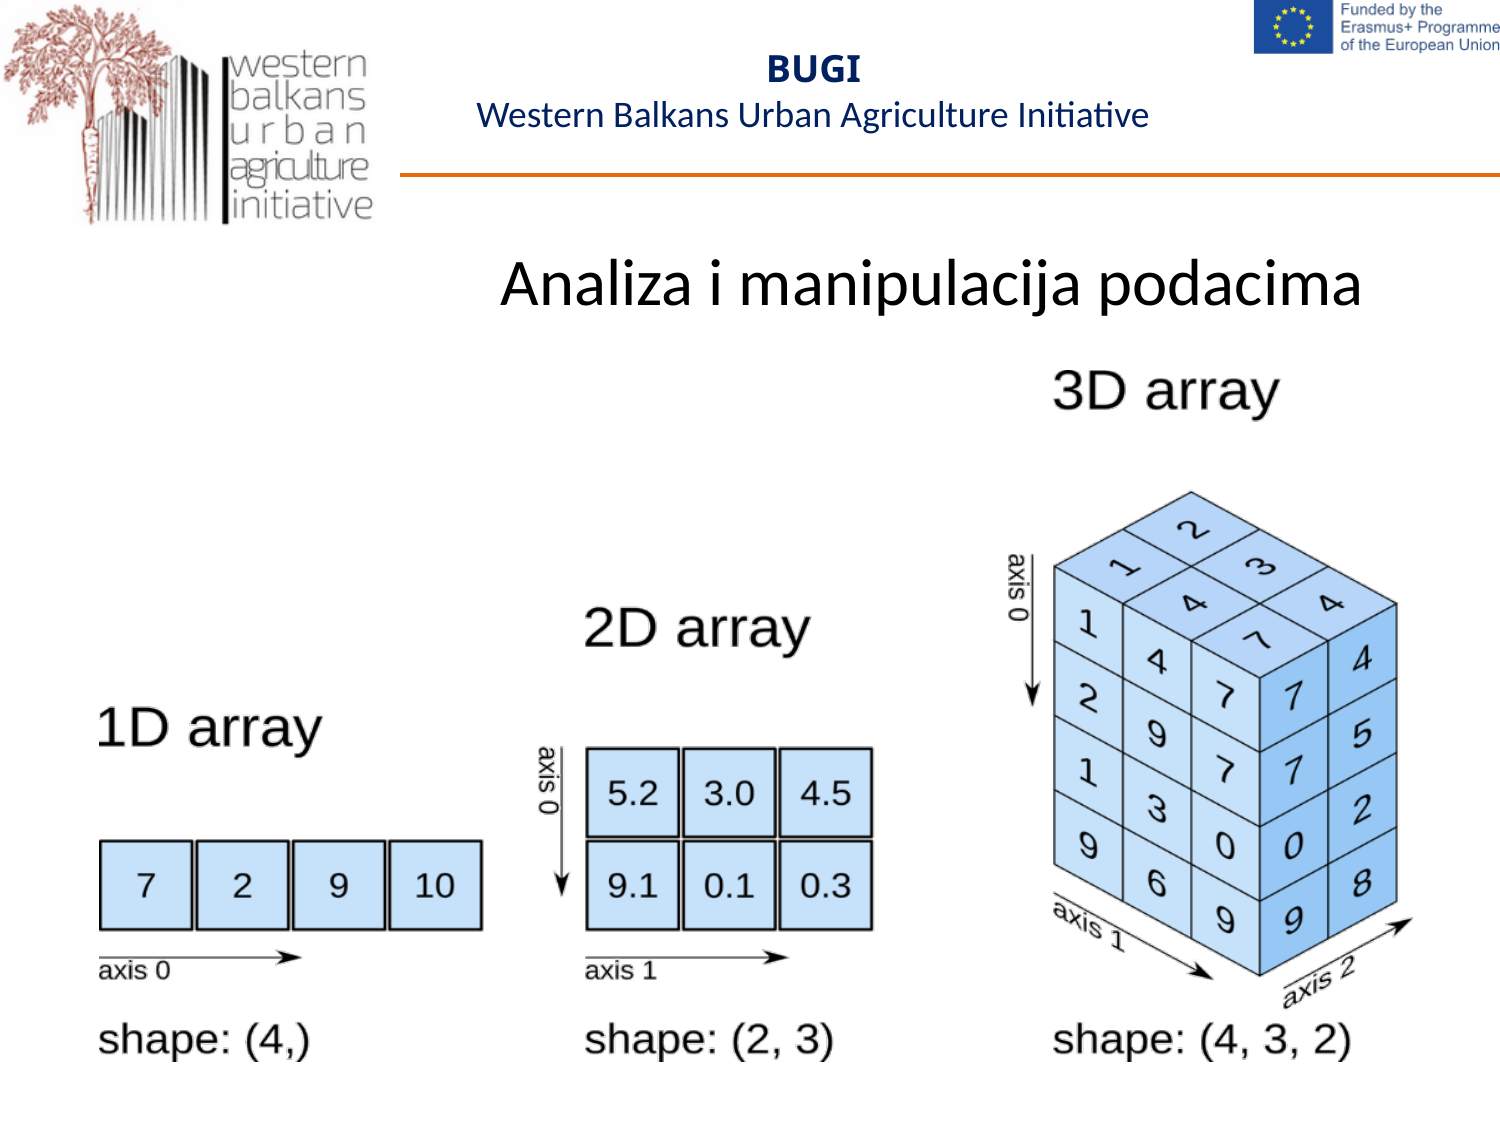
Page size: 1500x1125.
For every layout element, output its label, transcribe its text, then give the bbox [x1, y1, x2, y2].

picture [0, 0, 378, 227]
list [99, 369, 1413, 1063]
title Analiza i manipulacija podacima [429, 185, 1436, 373]
picture [1253, 0, 1500, 55]
